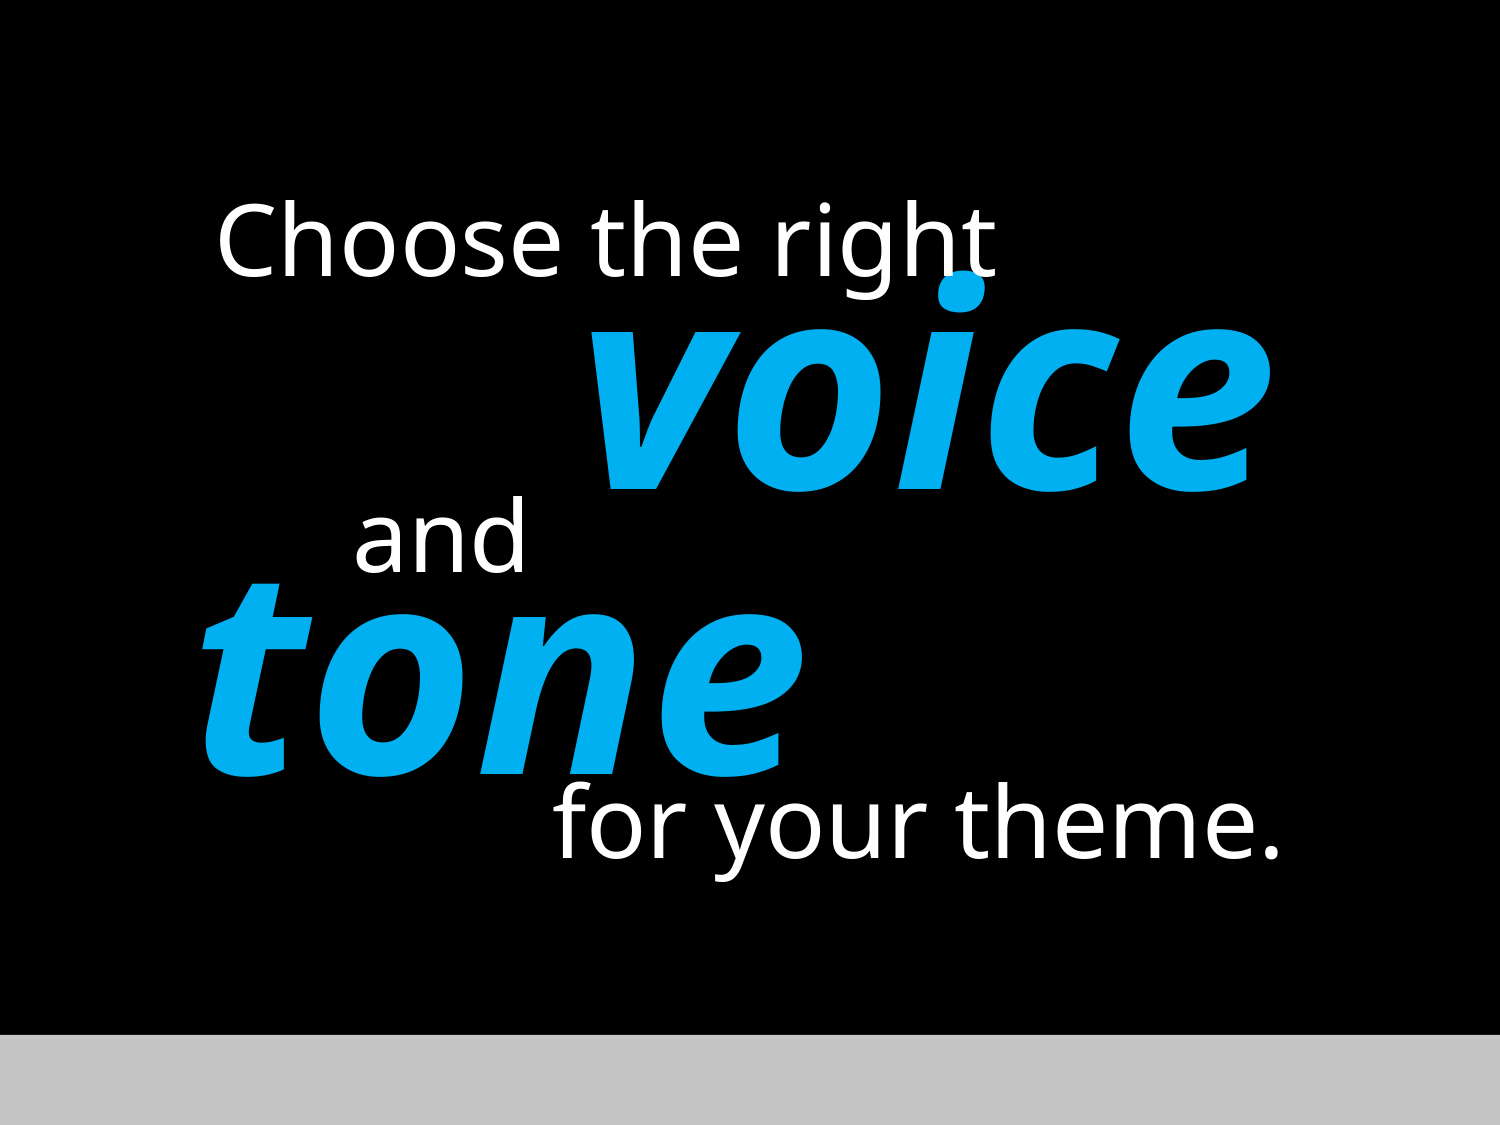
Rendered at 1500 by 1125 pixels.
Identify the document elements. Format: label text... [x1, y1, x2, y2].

text_box voice [246, 351, 1500, 514]
text_box tone [0, 636, 1000, 799]
text_box and [337, 464, 638, 600]
text_box for your theme. [537, 751, 1319, 886]
text_box Choose the right [199, 168, 1104, 304]
